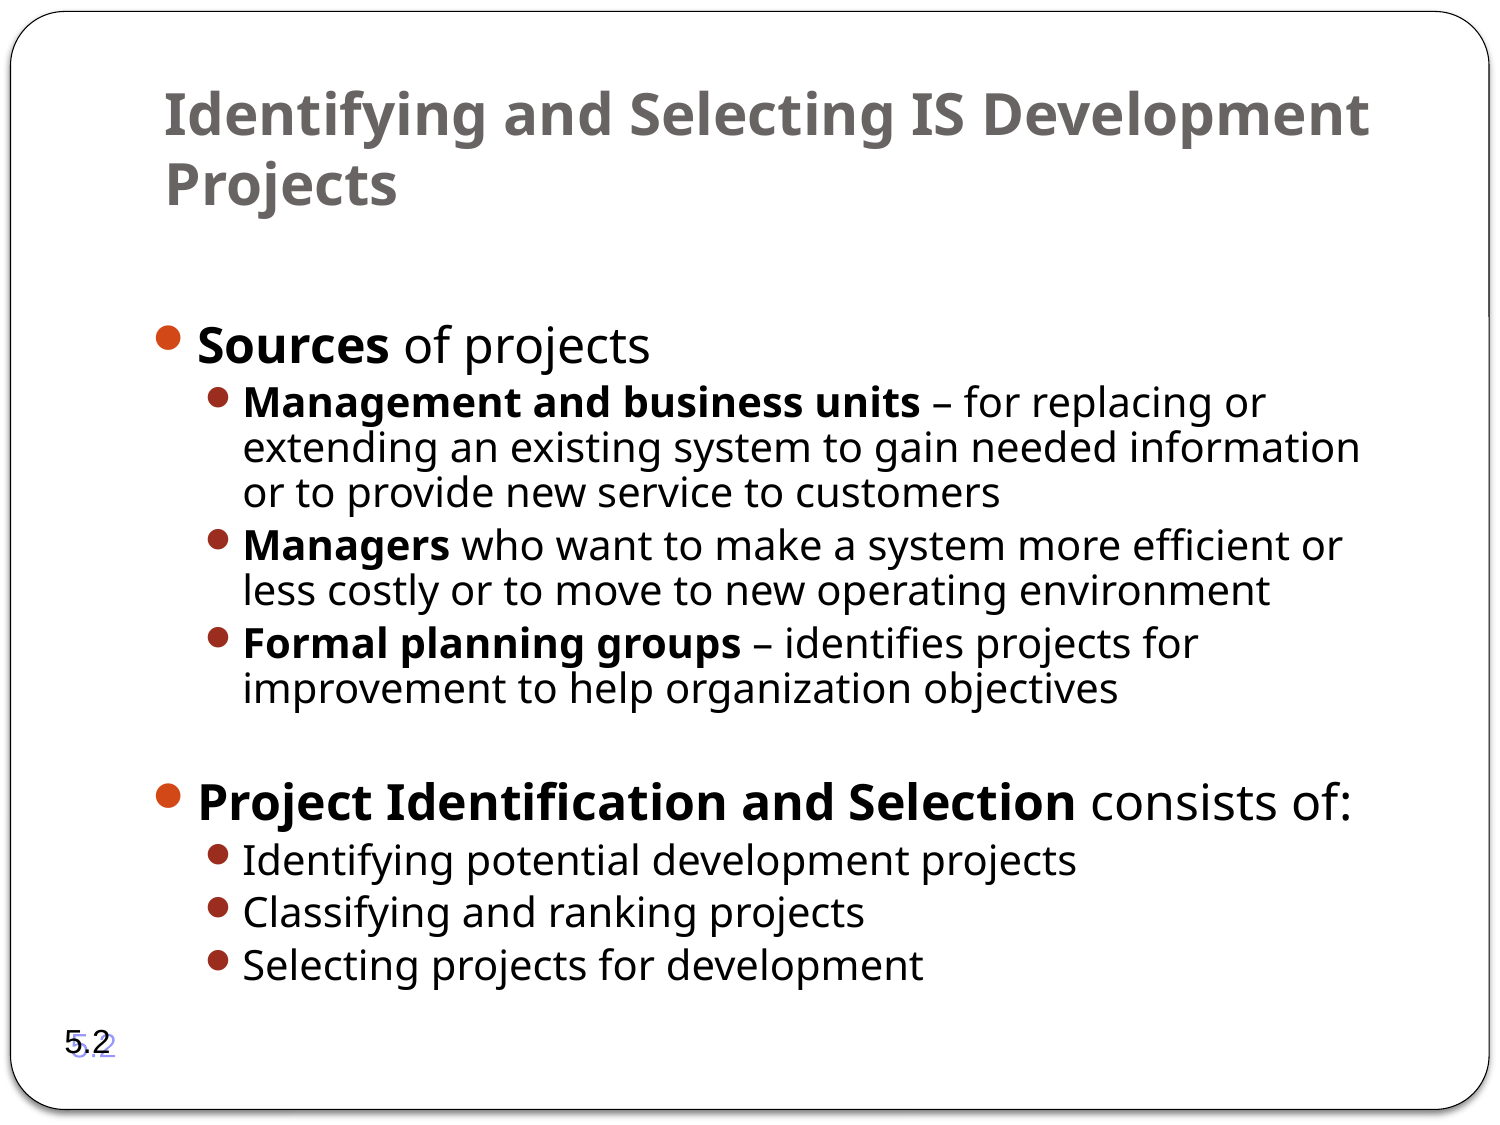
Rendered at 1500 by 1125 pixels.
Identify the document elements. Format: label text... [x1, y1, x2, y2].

text_box 5.2 [37, 1012, 138, 1107]
title Identifying and Selecting IS Development Projects [150, 45, 1425, 233]
list Sources of projects Management and business units – for replacing or extending an existing system to gain needed information or to provide new service to customers Managers who want to make a system more efficient or less costly or to move to new operating environment Formal planning groups – identifies projects for improvement to help organization objectives Project Identification and Selection consists of: Identifying potential development projects Classifying and ranking projects Selecting projects for development [137, 312, 1413, 1038]
